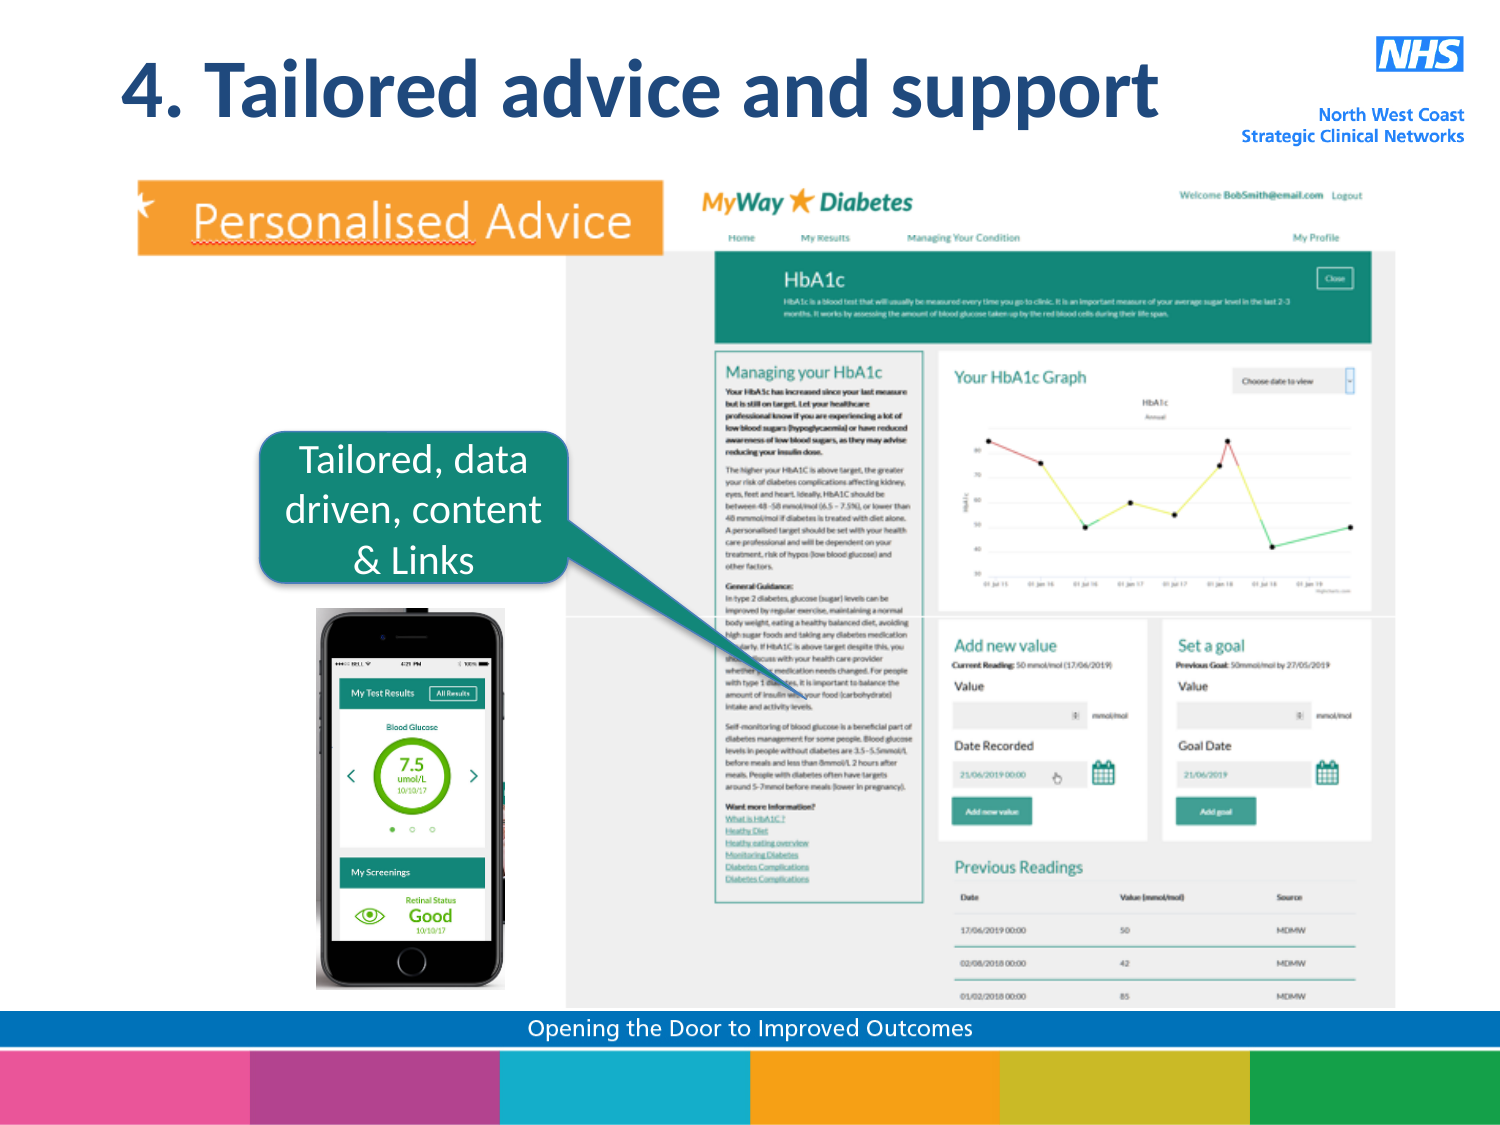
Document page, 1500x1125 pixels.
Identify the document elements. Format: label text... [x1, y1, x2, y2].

picture [89, 0, 1500, 1009]
title 4. Tailored advice and support [0, 26, 1317, 214]
picture [0, 1011, 1500, 1125]
